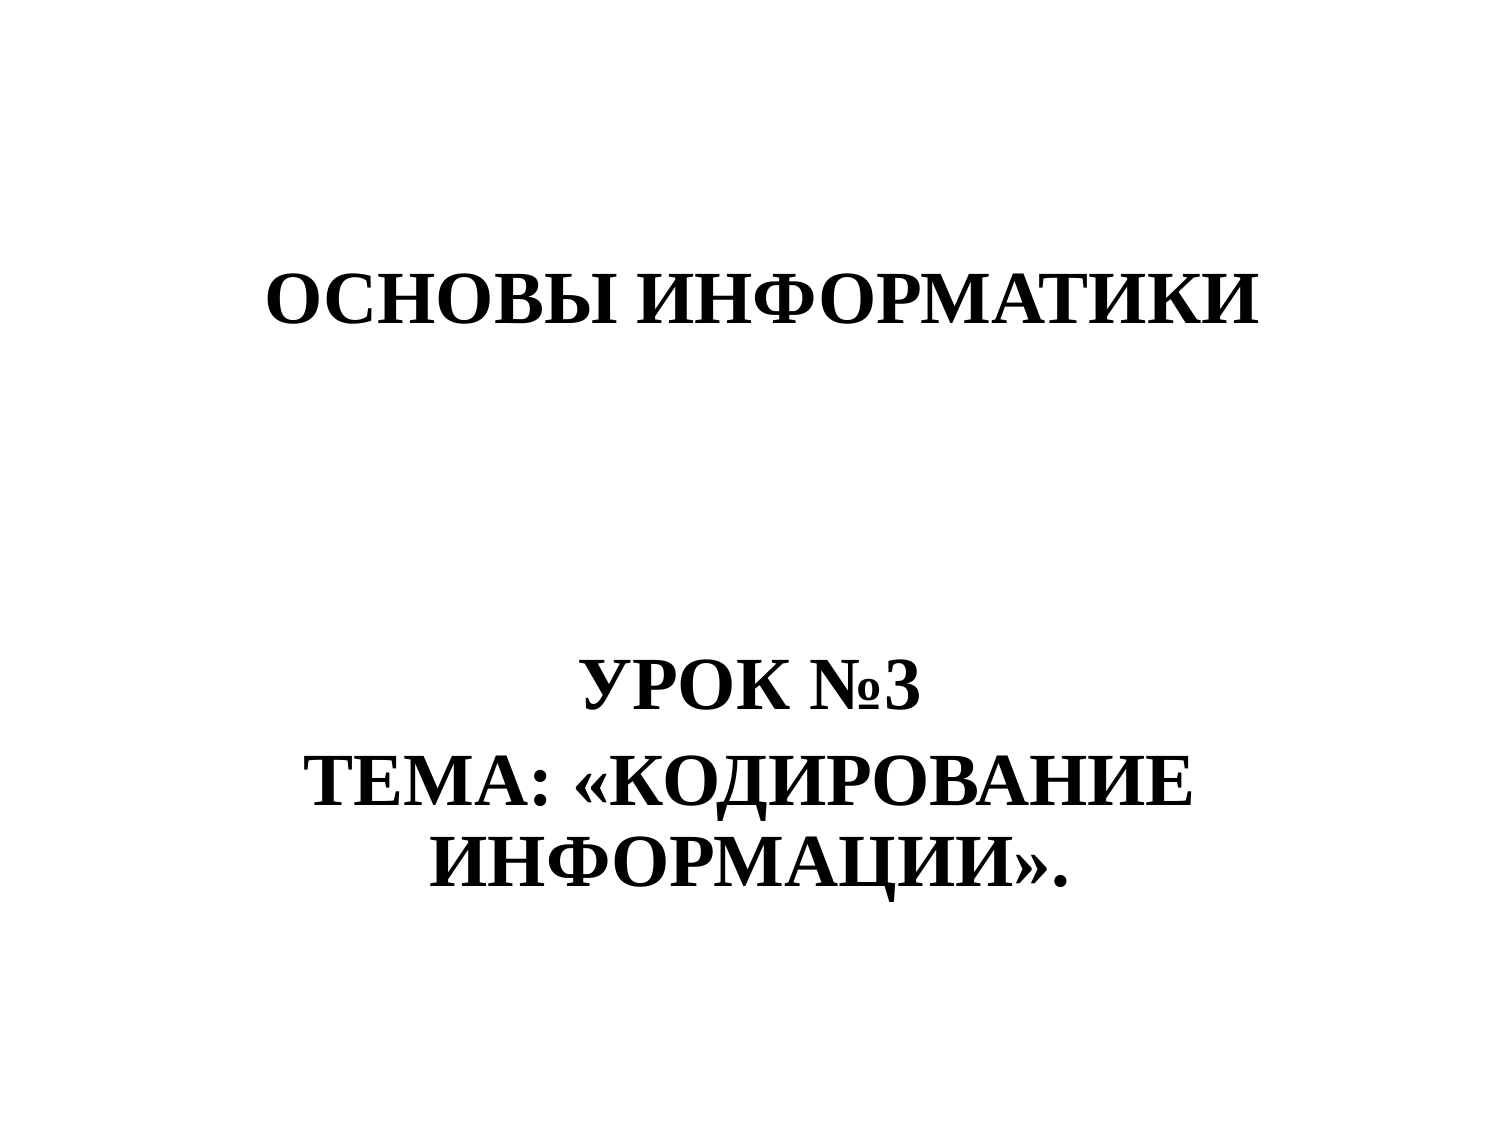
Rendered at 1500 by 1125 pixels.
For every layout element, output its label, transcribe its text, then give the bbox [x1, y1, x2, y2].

subtitle УРОК №3 ТЕМА: «КОДИРОВАНИЕ ИНФОРМАЦИИ». [0, 637, 1500, 926]
title ОСНОВЫ ИНФОРМАТИКИ [124, 199, 1401, 388]
